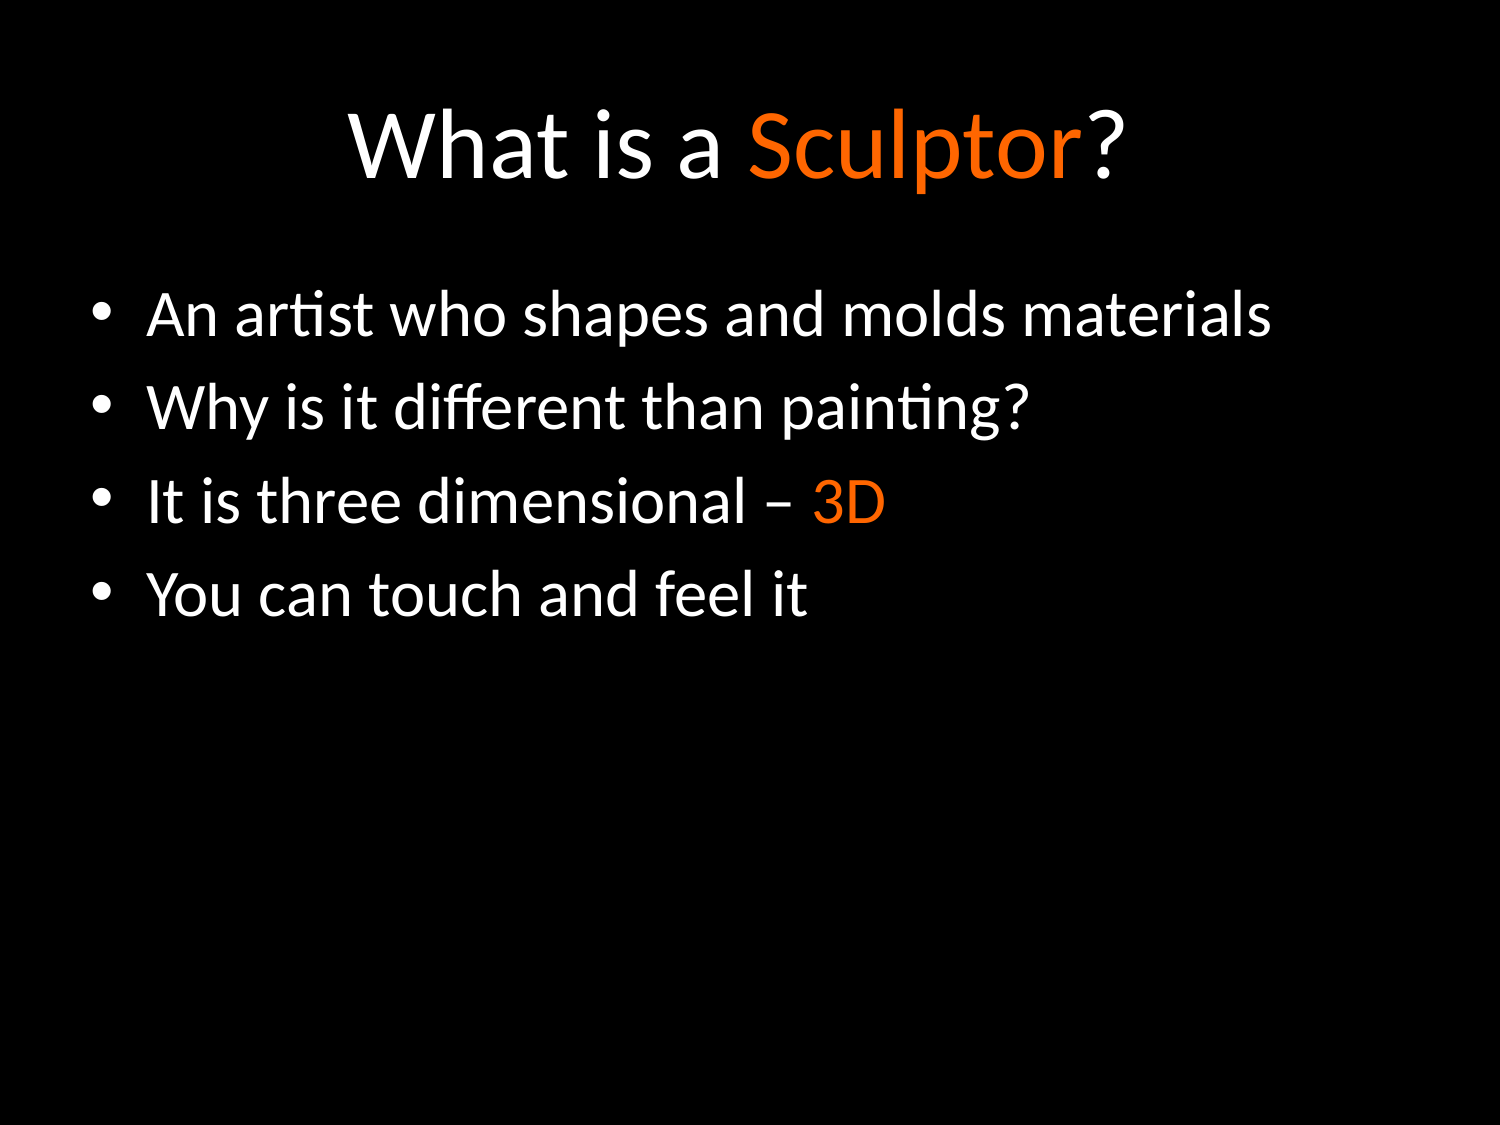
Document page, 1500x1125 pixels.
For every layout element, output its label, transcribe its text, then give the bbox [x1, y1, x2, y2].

list An artist who shapes and molds materials Why is it different than painting? It is three dimensional – 3D You can touch and feel it [75, 262, 1425, 1005]
title What is a Sculptor? [75, 45, 1425, 233]
